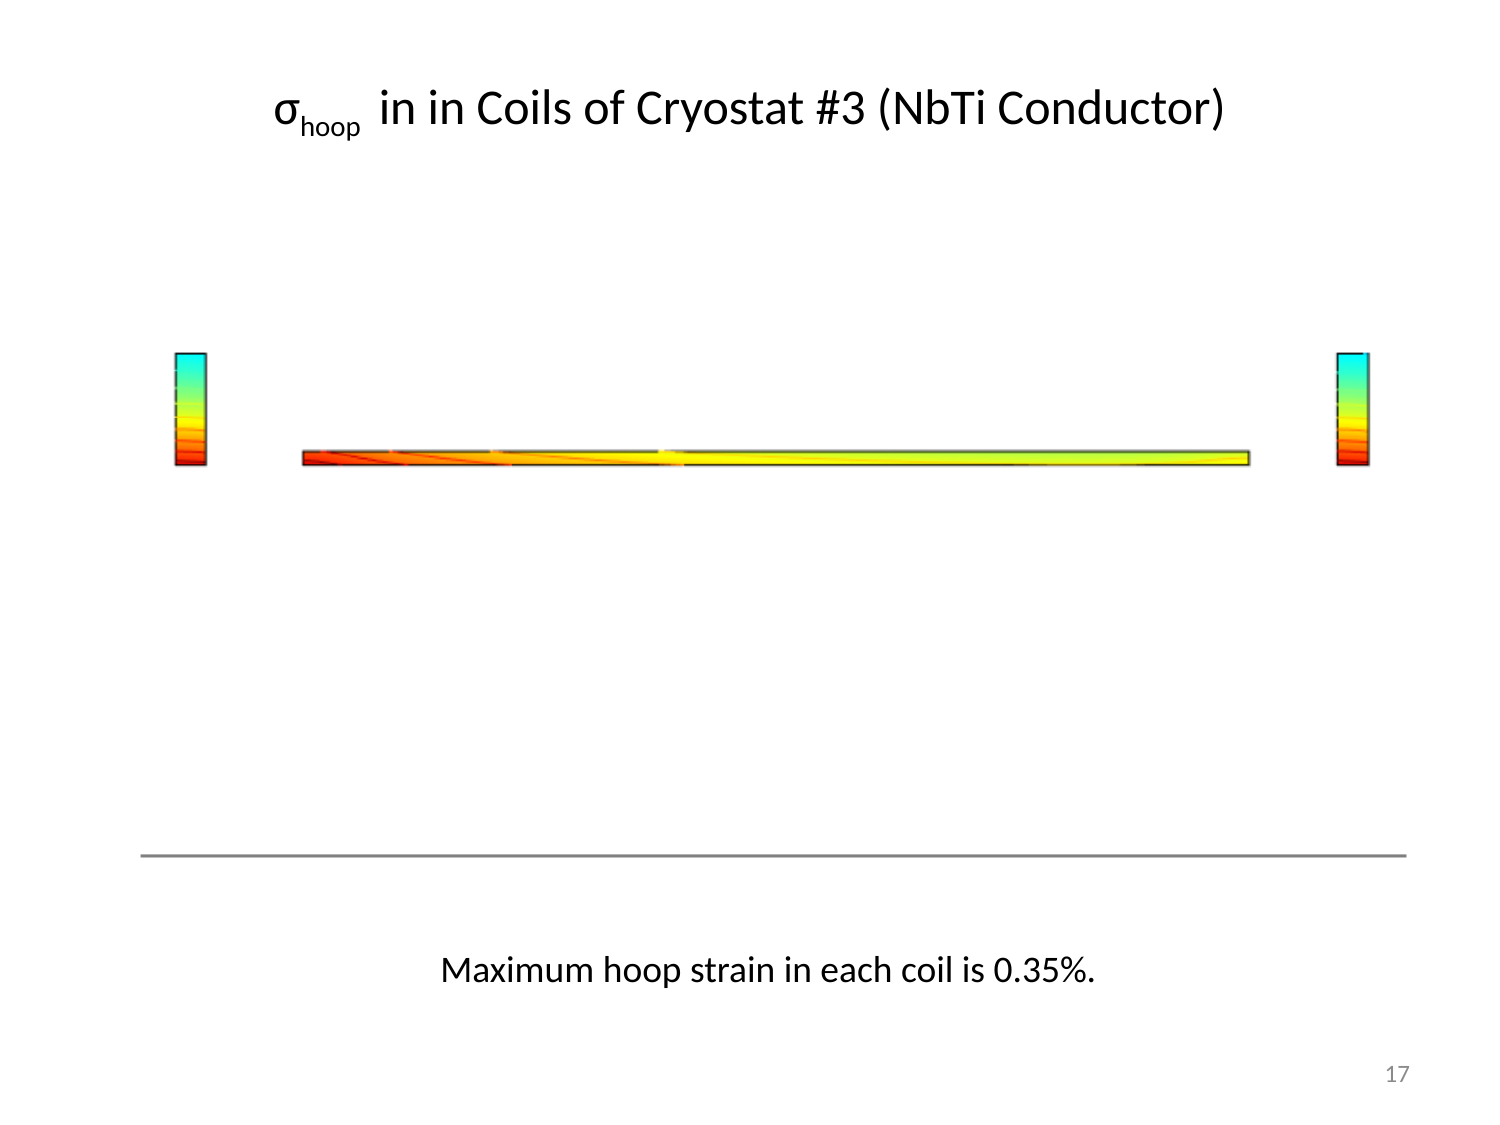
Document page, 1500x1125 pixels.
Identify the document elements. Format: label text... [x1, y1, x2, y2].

list Maximum hoop strain in each coil is 0.35%. [137, 937, 490, 1000]
picture [102, 0, 1425, 1125]
list Maximum hoop strain in each coil is 0.35%. [1032, 937, 1400, 1000]
title σhoop in in Coils of Cryostat #3 (NbTi Conductor) [99, 62, 490, 150]
slide_number 17 [1074, 1042, 1425, 1103]
title σhoop in in Coils of Cryostat #3 (NbTi Conductor) [1032, 62, 1400, 150]
